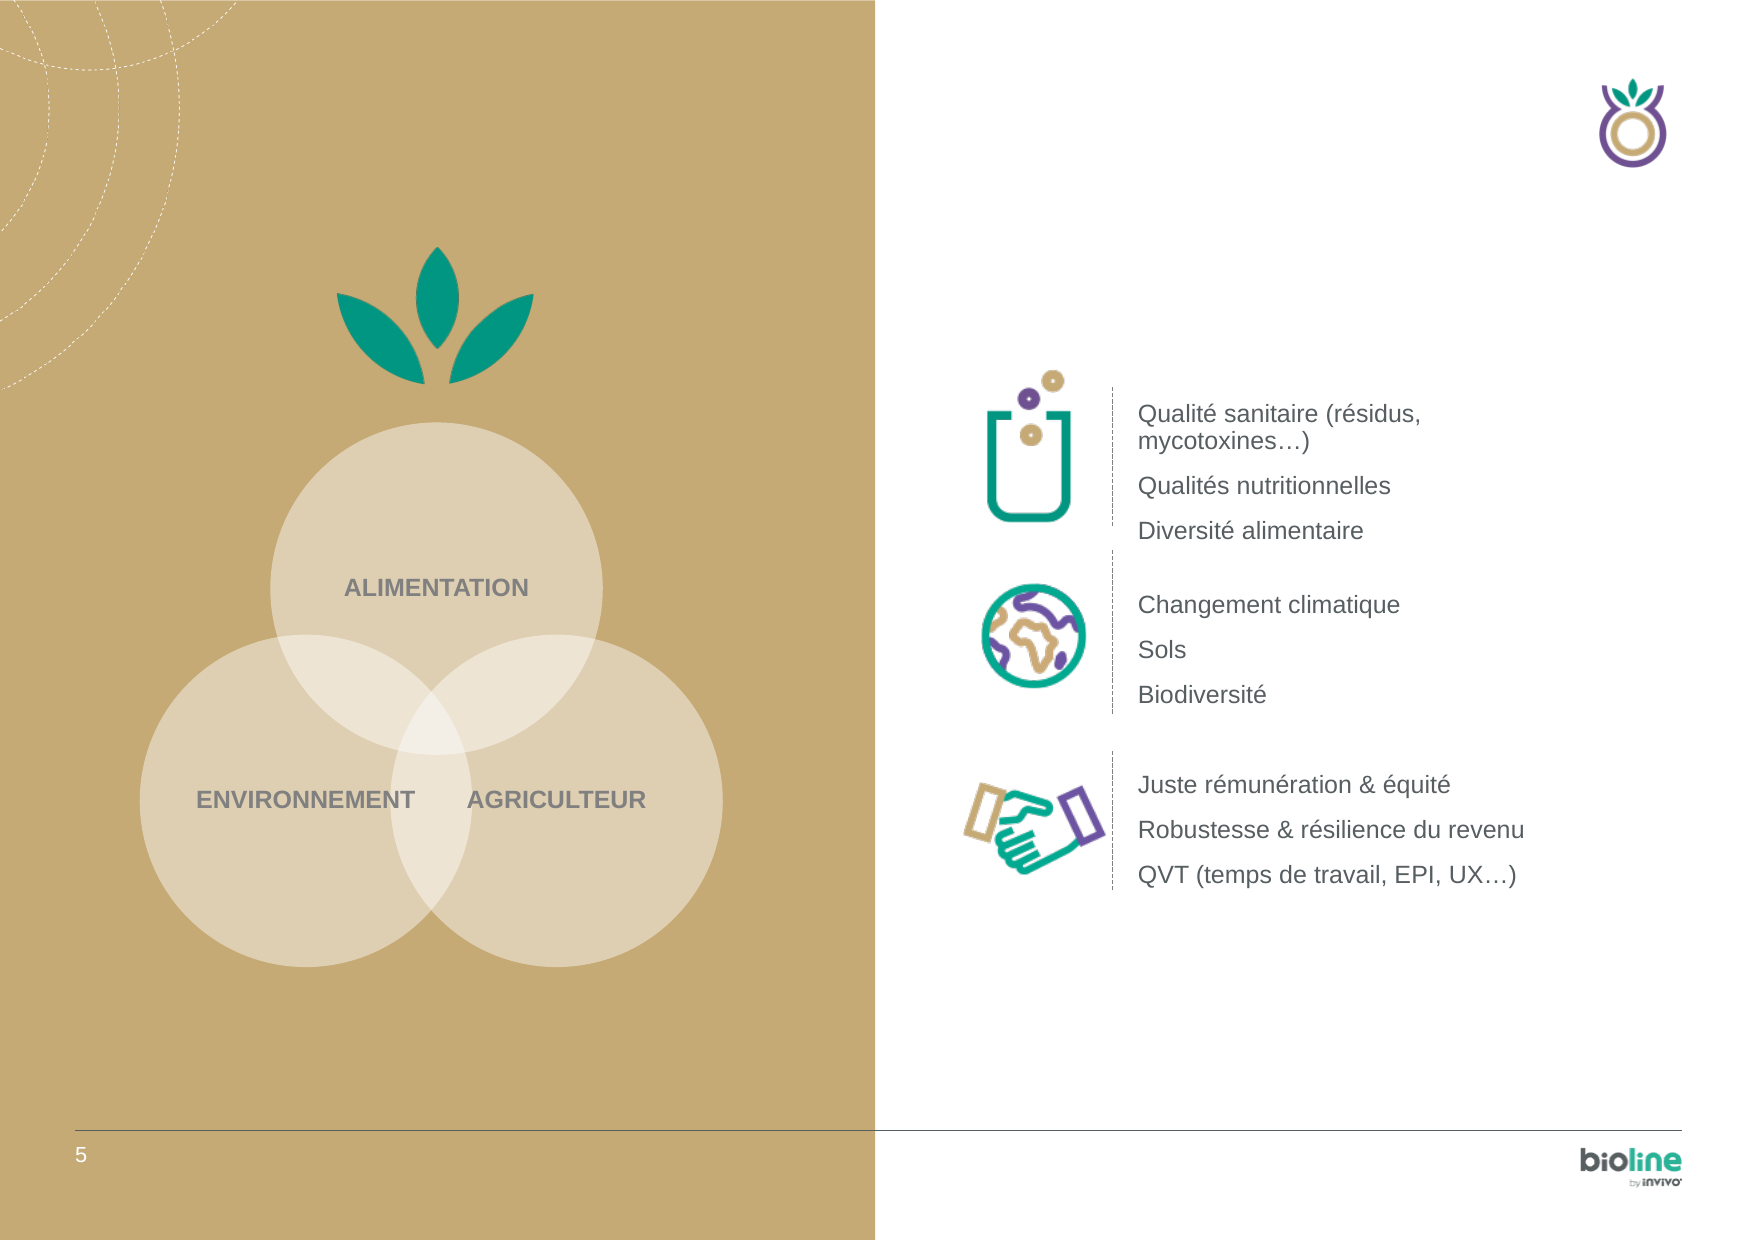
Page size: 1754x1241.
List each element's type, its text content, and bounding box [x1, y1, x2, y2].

list AGRICULTEUR [443, 781, 694, 821]
list Qualité sanitaire (résidus, mycotoxines…) Qualités nutritionnelles Diversité alimentaire [1137, 394, 1550, 554]
picture [331, 247, 544, 390]
slide_number 5 [75, 1127, 111, 1181]
list ENVIRONNEMENT [169, 781, 443, 821]
list ALIMENTATION [297, 569, 576, 609]
picture [1580, 1147, 1683, 1189]
picture [0, 0, 239, 390]
picture [1598, 76, 1668, 169]
picture [962, 756, 1108, 901]
picture [985, 368, 1073, 524]
picture [980, 582, 1088, 691]
list Changement climatique Sols Biodiversité [1137, 586, 1550, 764]
list Juste rémunération & équité Robustesse & résilience du revenu QVT (temps de travail, EPI, UX…) [1137, 766, 1550, 944]
